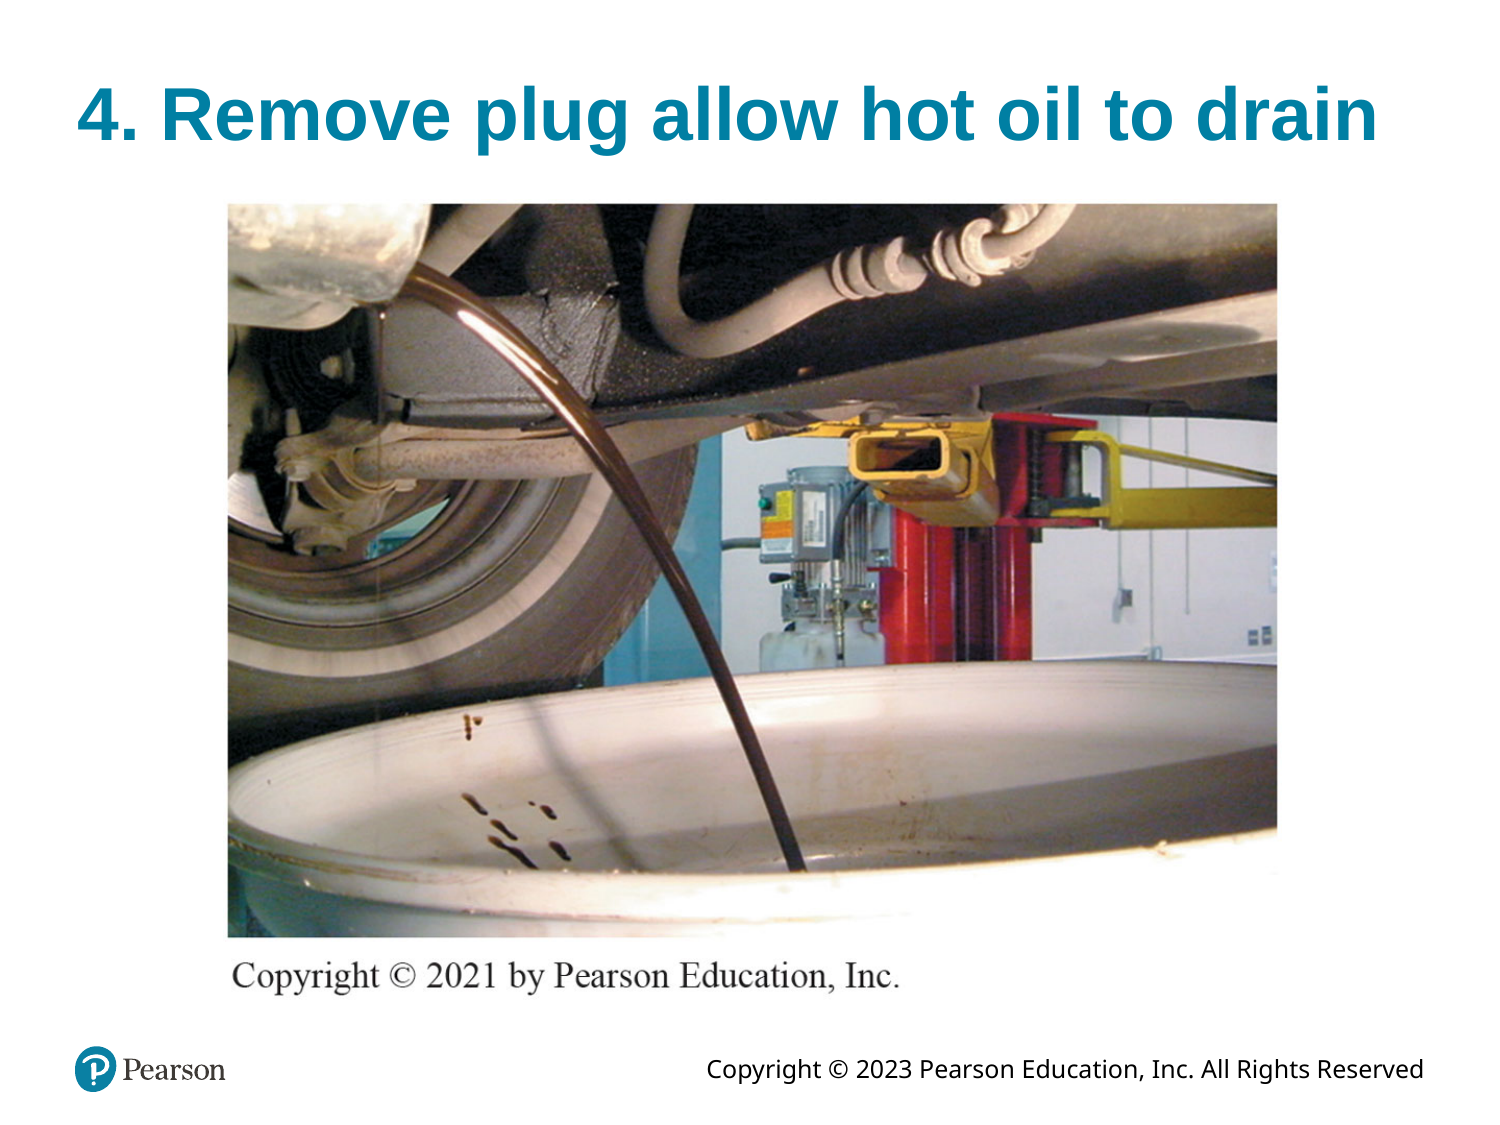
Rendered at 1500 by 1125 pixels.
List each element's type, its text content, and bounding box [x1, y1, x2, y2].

title 4. Remove plug allow hot oil to drain [77, 37, 1428, 163]
picture [223, 199, 1283, 1001]
